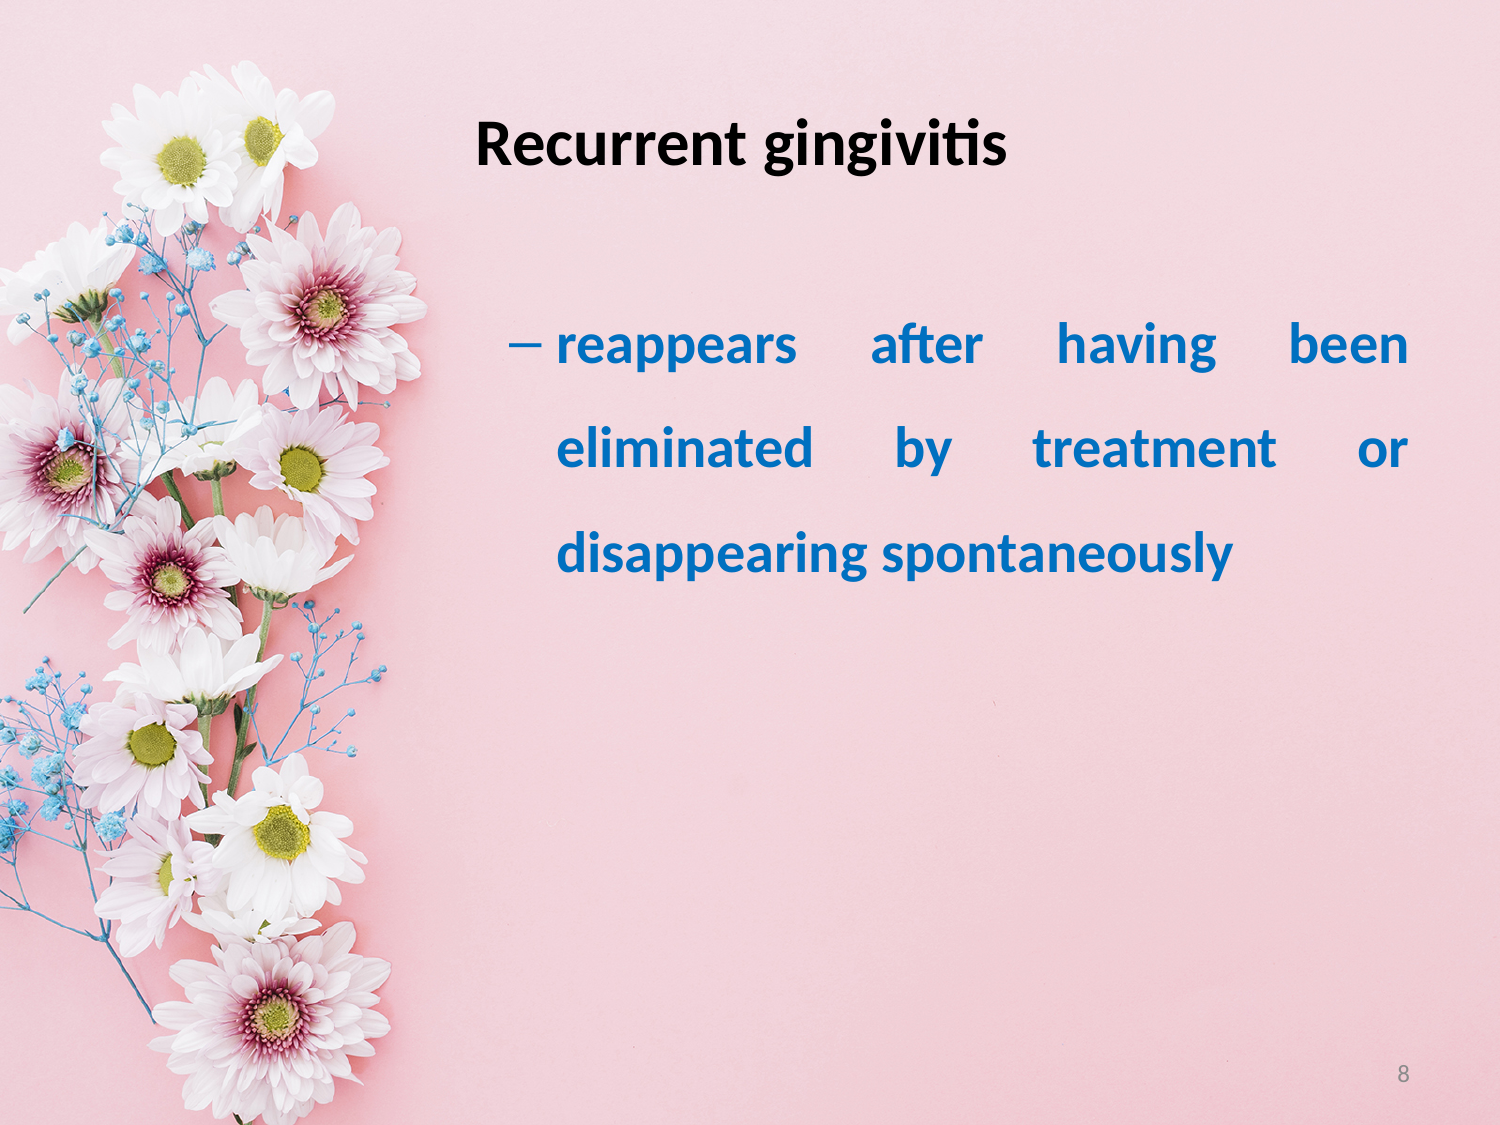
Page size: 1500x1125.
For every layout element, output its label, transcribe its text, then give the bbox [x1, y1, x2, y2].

list reappears after having been eliminated by treatment or disappearing spontaneously [419, 262, 1425, 1005]
title Recurrent gingivitis [75, 45, 1425, 233]
picture [0, 0, 1500, 1125]
slide_number 8 [1074, 1042, 1425, 1103]
